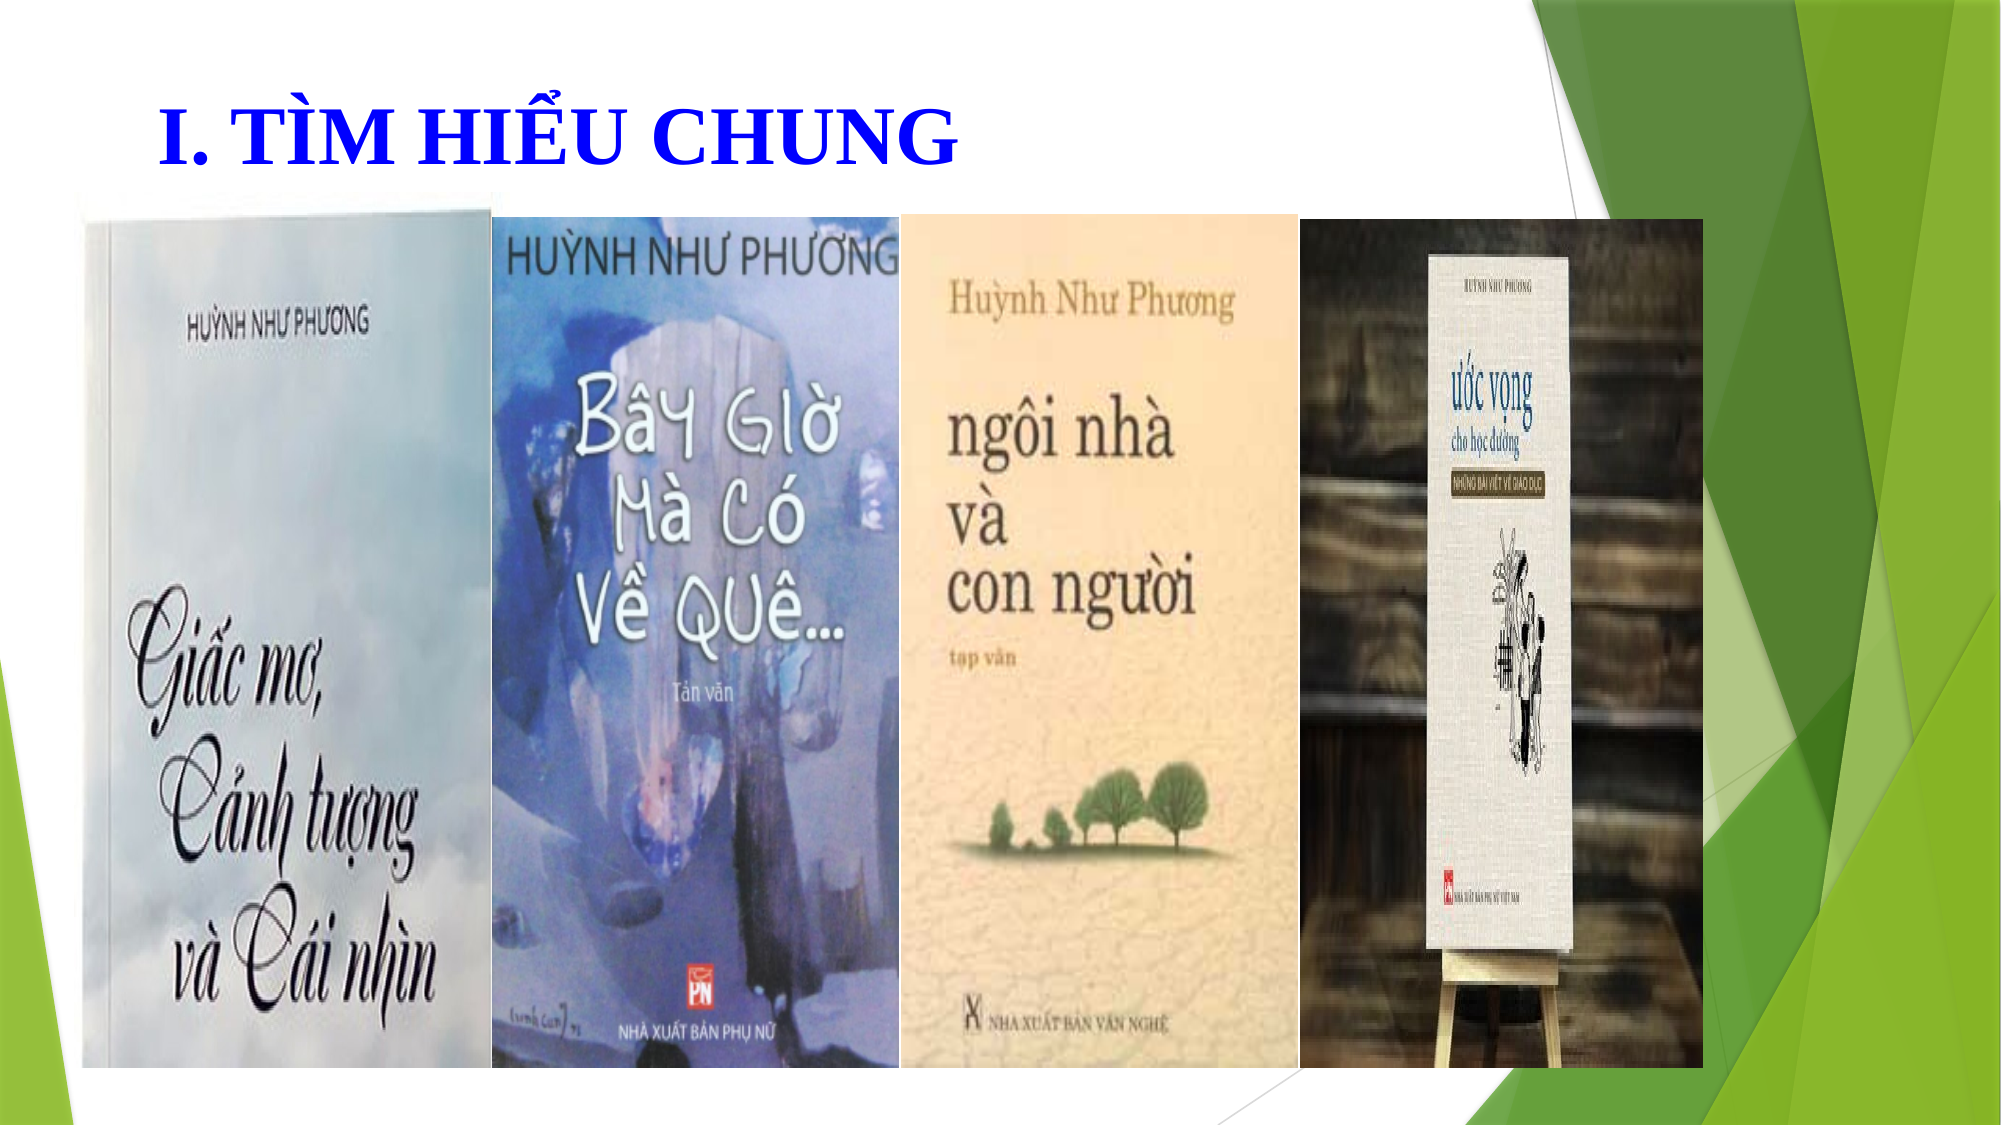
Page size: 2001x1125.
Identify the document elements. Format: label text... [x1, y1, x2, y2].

text_box I. TÌM HIỂU CHUNG [0, 73, 1119, 189]
picture [74, 192, 1298, 1069]
picture [1300, 218, 1703, 1069]
